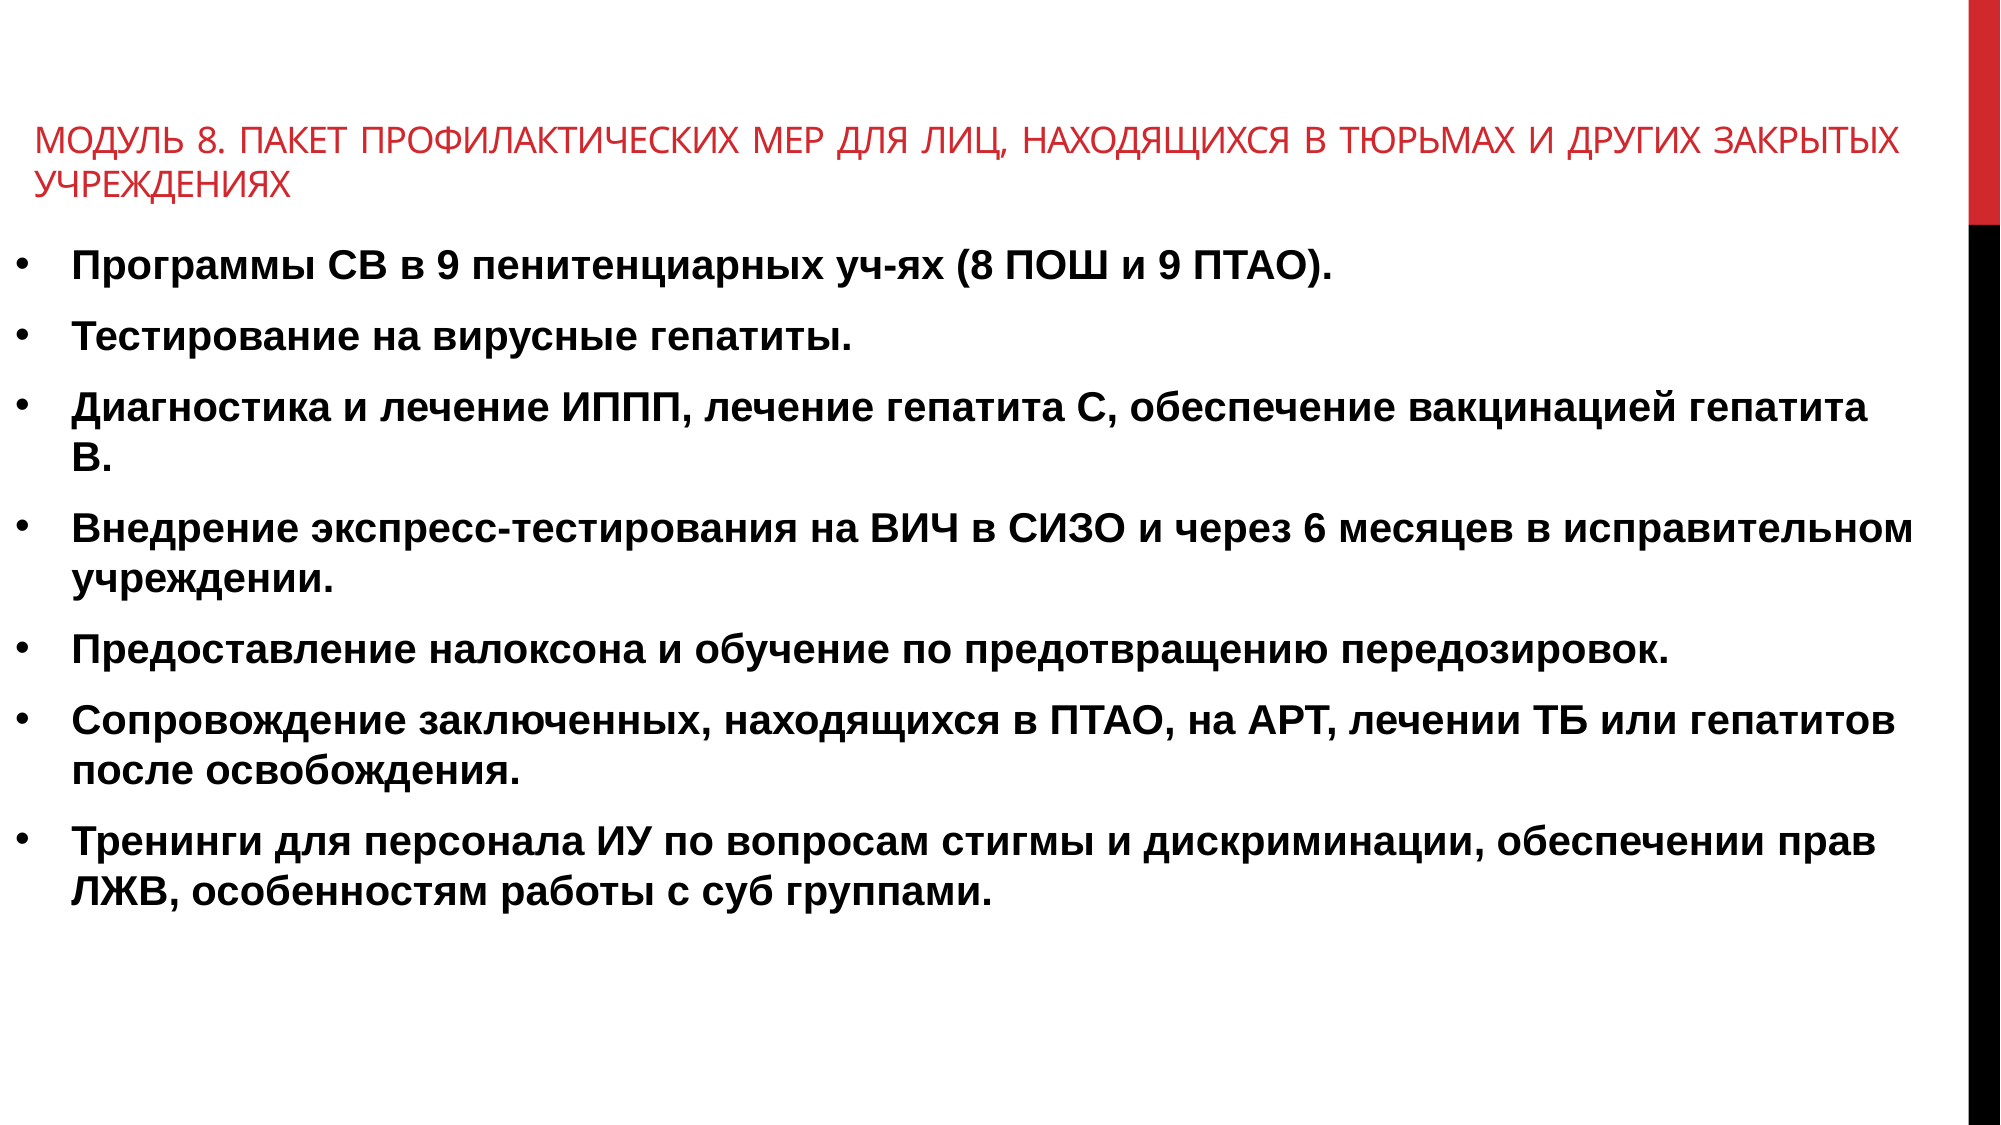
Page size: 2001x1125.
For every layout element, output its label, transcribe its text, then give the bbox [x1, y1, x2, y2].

title Модуль 8. Пакет профилактических мер для лиц, находящихся в тюрьмах и других закрытых учреждениях [18, 108, 1914, 213]
list Программы СВ в 9 пенитенциарных уч-ях (8 ПОШ и 9 ПТАО). Тестирование на вирусные гепатиты. Диагностика и лечение ИППП, лечение гепатита С, обеспечение вакцинацией гепатита В. Внедрение экспресс-тестирования на ВИЧ в СИЗО и через 6 месяцев в исправительном учреждении. Предоставление налоксона и обучение по предотвращению передозировок. Сопровождение заключенных, находящихся в ПТАО, на АРТ, лечении ТБ или гепатитов после освобождения. Тренинги для персонала ИУ по вопросам стигмы и дискриминации, обеспечении прав ЛЖВ, особенностям работы с суб группами. [0, 230, 1932, 1049]
